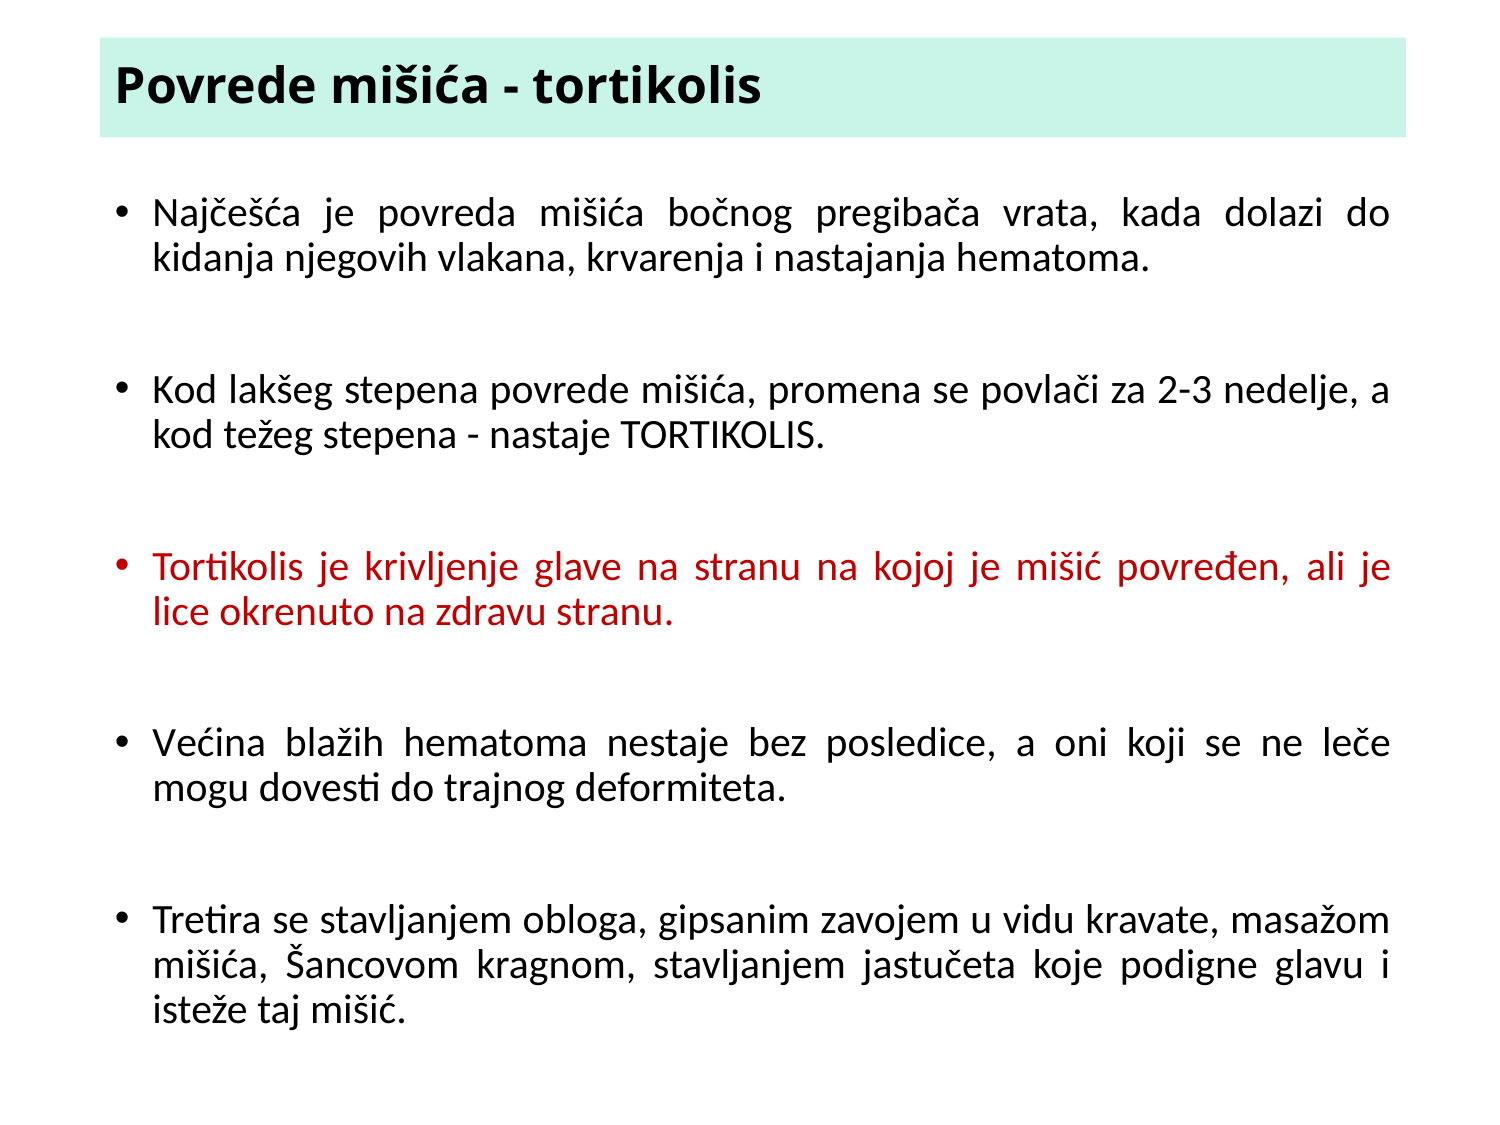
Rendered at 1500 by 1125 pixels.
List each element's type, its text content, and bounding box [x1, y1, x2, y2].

list Najčešća je povreda mišića bočnog pregibača vrata, kada dolazi do kidanja njegovih vlakana, krvarenja i nastajanja hematoma. Kod lakšeg stepena povrede mišića, promena se povlači za 2-3 nedelje, a kod težeg stepena - nastaje TORTIKOLIS. Tortikolis je krivljenje glave na stranu na kojoj je mišić povređen, ali je lice okrenuto na zdravu stranu. Većina blažih hematoma nestaje bez posledice, a oni koji se ne leče mogu dovesti do trajnog deformiteta. Tretira se stavljanjem obloga, gipsanim zavojem u vidu kravate, masažom mišića, Šancovom kragnom, stavljanjem jastučeta koje podigne glavu i isteže taj mišić. [99, 112, 1407, 1038]
title Povrede mišića - tortikolis [99, 37, 1407, 112]
